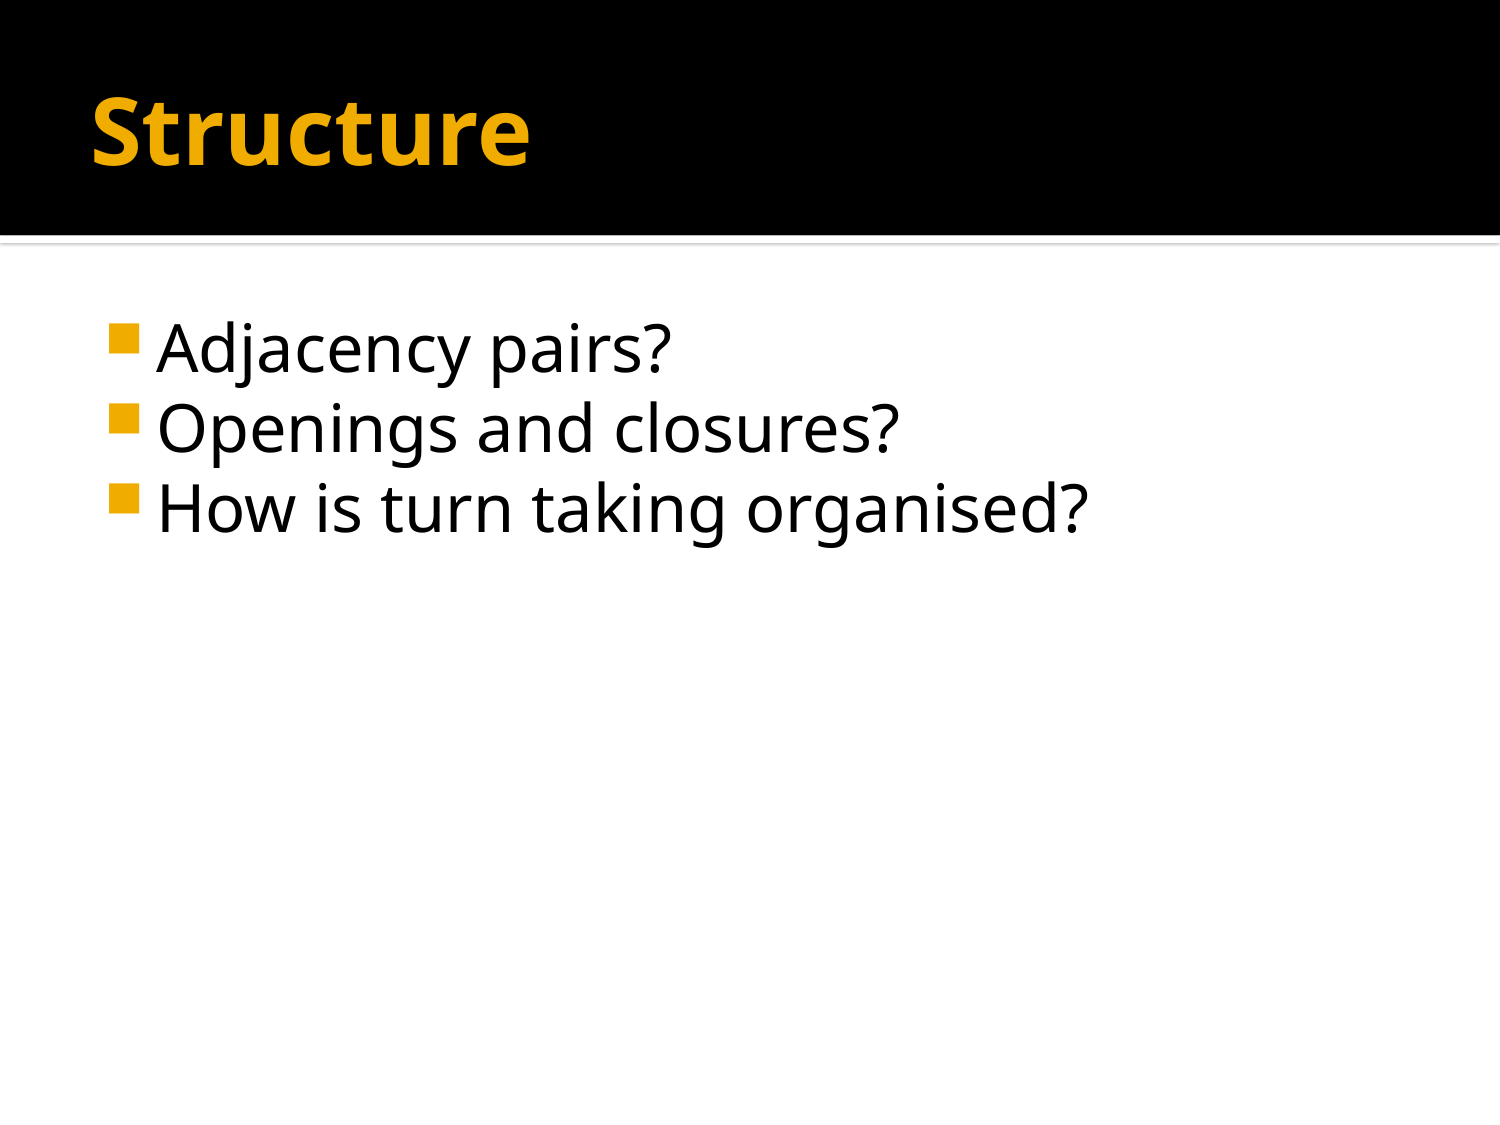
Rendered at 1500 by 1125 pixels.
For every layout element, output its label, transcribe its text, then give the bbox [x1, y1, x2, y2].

list Adjacency pairs? Openings and closures? How is turn taking organised? [75, 291, 1425, 1050]
title Structure [75, 25, 1425, 231]
